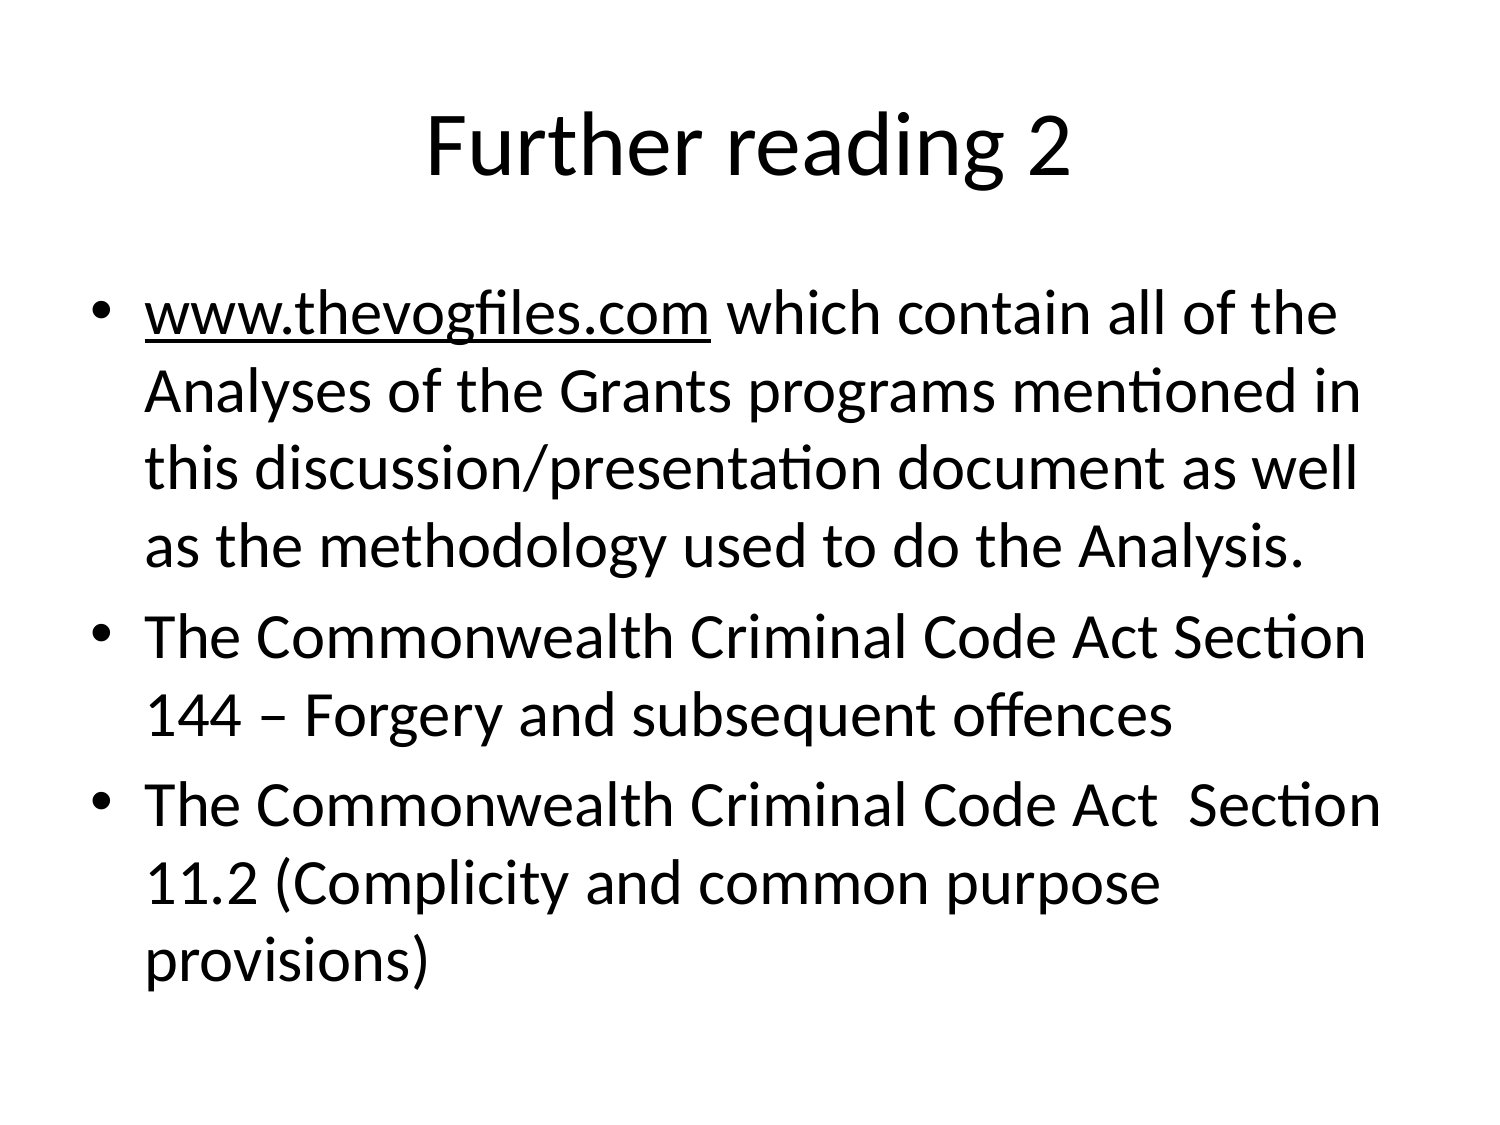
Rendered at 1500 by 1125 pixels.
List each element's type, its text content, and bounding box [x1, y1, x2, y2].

title Further reading 2 [75, 45, 1425, 233]
list www.thevogfiles.com which contain all of the Analyses of the Grants programs mentioned in this discussion/presentation document as well as the methodology used to do the Analysis. The Commonwealth Criminal Code Act Section 144 – Forgery and subsequent offences The Commonwealth Criminal Code Act Section 11.2 (Complicity and common purpose provisions) [75, 262, 1425, 1005]
